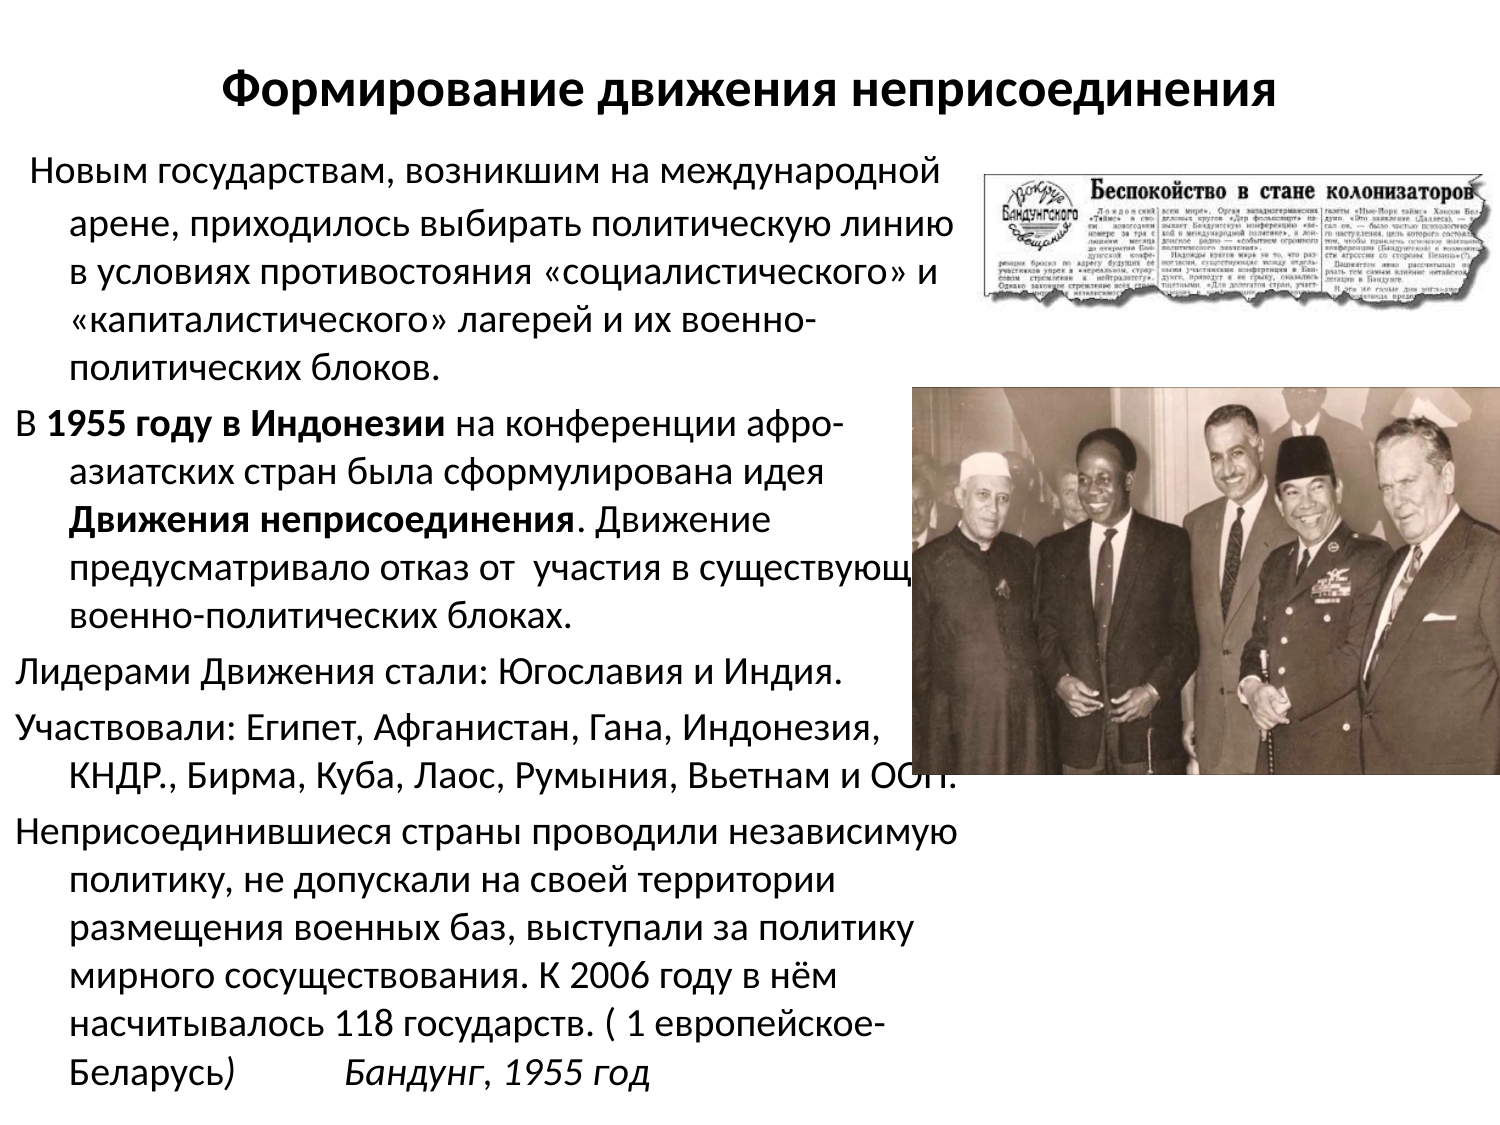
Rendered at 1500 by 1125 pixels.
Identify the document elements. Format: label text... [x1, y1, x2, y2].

title Формирование движения неприсоединения [75, 45, 1425, 125]
list Новым государствам, возникшим на международной арене, приходилось выбирать политическую линию в условиях противостояния «социалистического» и «капиталистического» лагерей и их военно- политических блоков. В 1955 году в Индонезии на конференции афро-азиатских стран была сформулирована идея Движения неприсоединения. Движение предусматривало отказ от участия в существующих военно-политических блоках. Лидерами Движения стали: Югославия и Индия. Участвовали: Египет, Афганистан, Гана, Индонезия, КНДР., Бирма, Куба, Лаос, Румыния, Вьетнам и ООП. Неприсоединившиеся страны проводили независимую политику, не допускали на своей территории размещения военных баз, выступали за политику мирного сосуществования. К 2006 году в нём насчитывалось 118 государств. ( 1 европейское- Беларусь) Бандунг, 1955 год [0, 112, 975, 1125]
picture [912, 387, 1500, 776]
picture [967, 174, 1500, 315]
